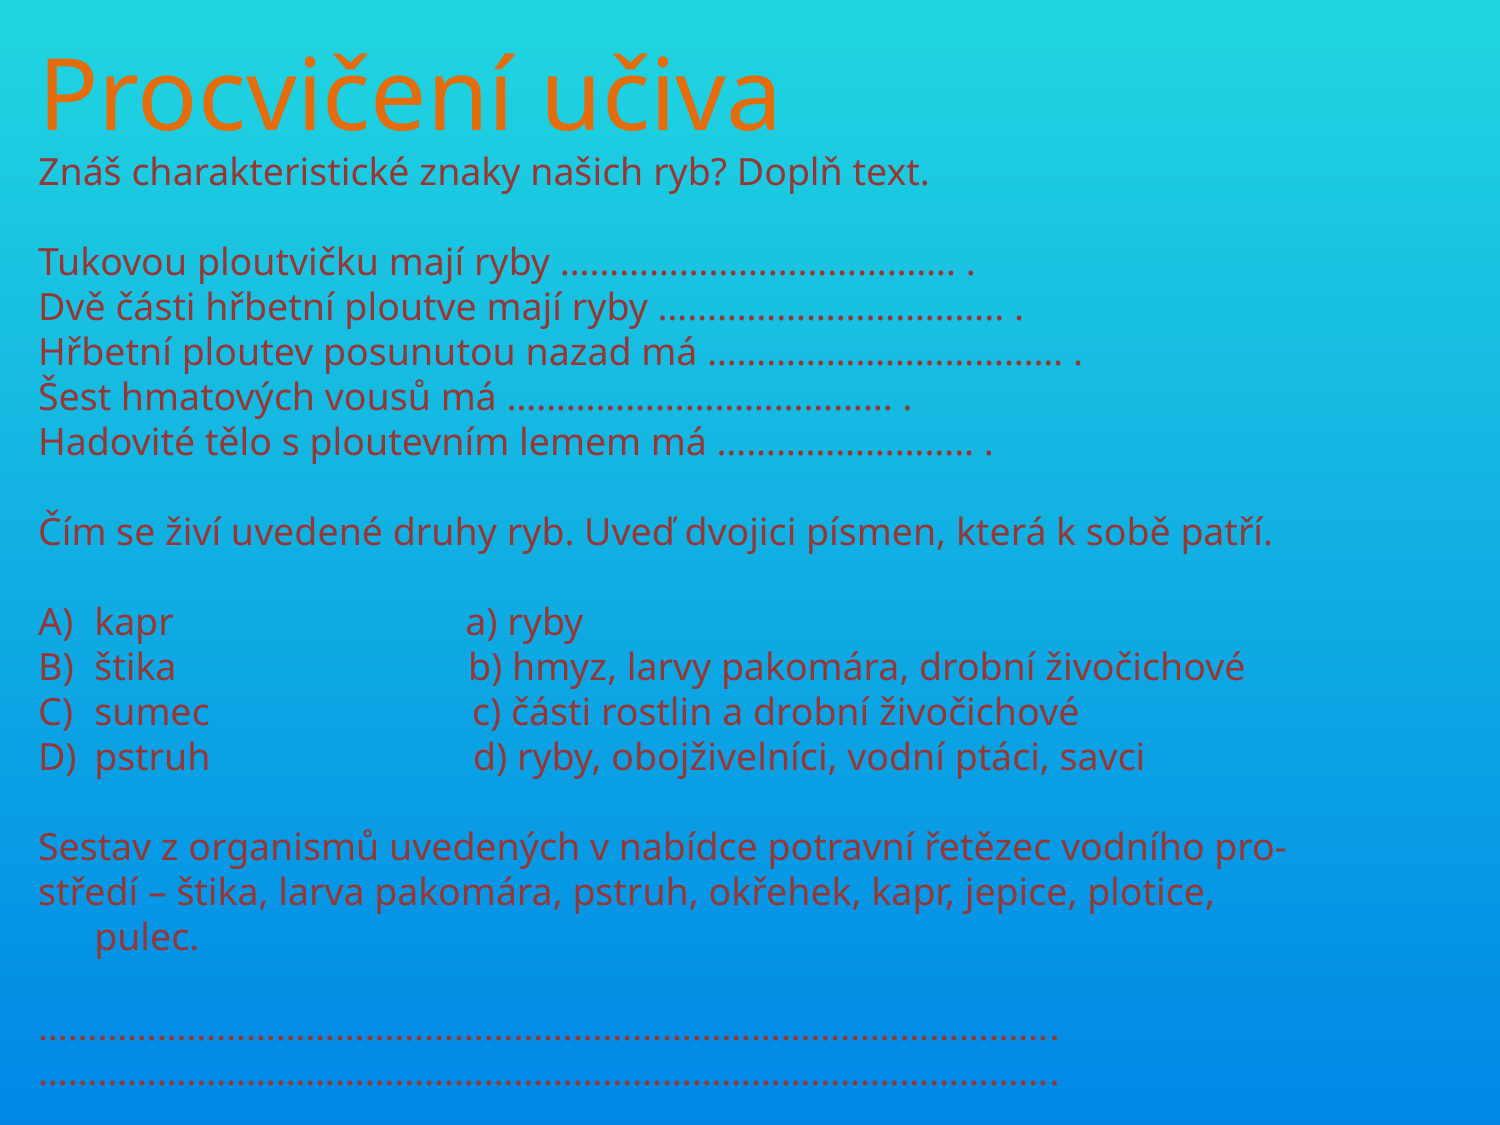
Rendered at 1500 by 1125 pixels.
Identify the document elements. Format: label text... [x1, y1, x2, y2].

text_box Procvičení učiva [23, 23, 994, 140]
text_box Znáš charakteristické znaky našich ryb? Doplň text. Tukovou ploutvičku mají ryby …………………………………. . Dvě části hřbetní ploutve mají ryby …………………………….. . Hřbetní ploutev posunutou nazad má ……………………………… . Šest hmatových vousů má ………………………………… . Hadovité tělo s ploutevním lemem má …………………….. . Čím se živí uvedené druhy ryb. Uveď dvojici písmen, která k sobě patří. kapr a) ryby štika b) hmyz, larvy pakomára, drobní živočichové sumec c) části rostlin a drobní živočichové pstruh d) ryby, obojživelníci, vodní ptáci, savci Sestav z organismů uvedených v nabídce potravní řetězec vodního pro- středí – štika, larva pakomára, pstruh, okřehek, kapr, jepice, plotice, pulec. …………………………………………………………………………………………. …………………………………………………………………………………………. [23, 140, 1500, 1125]
